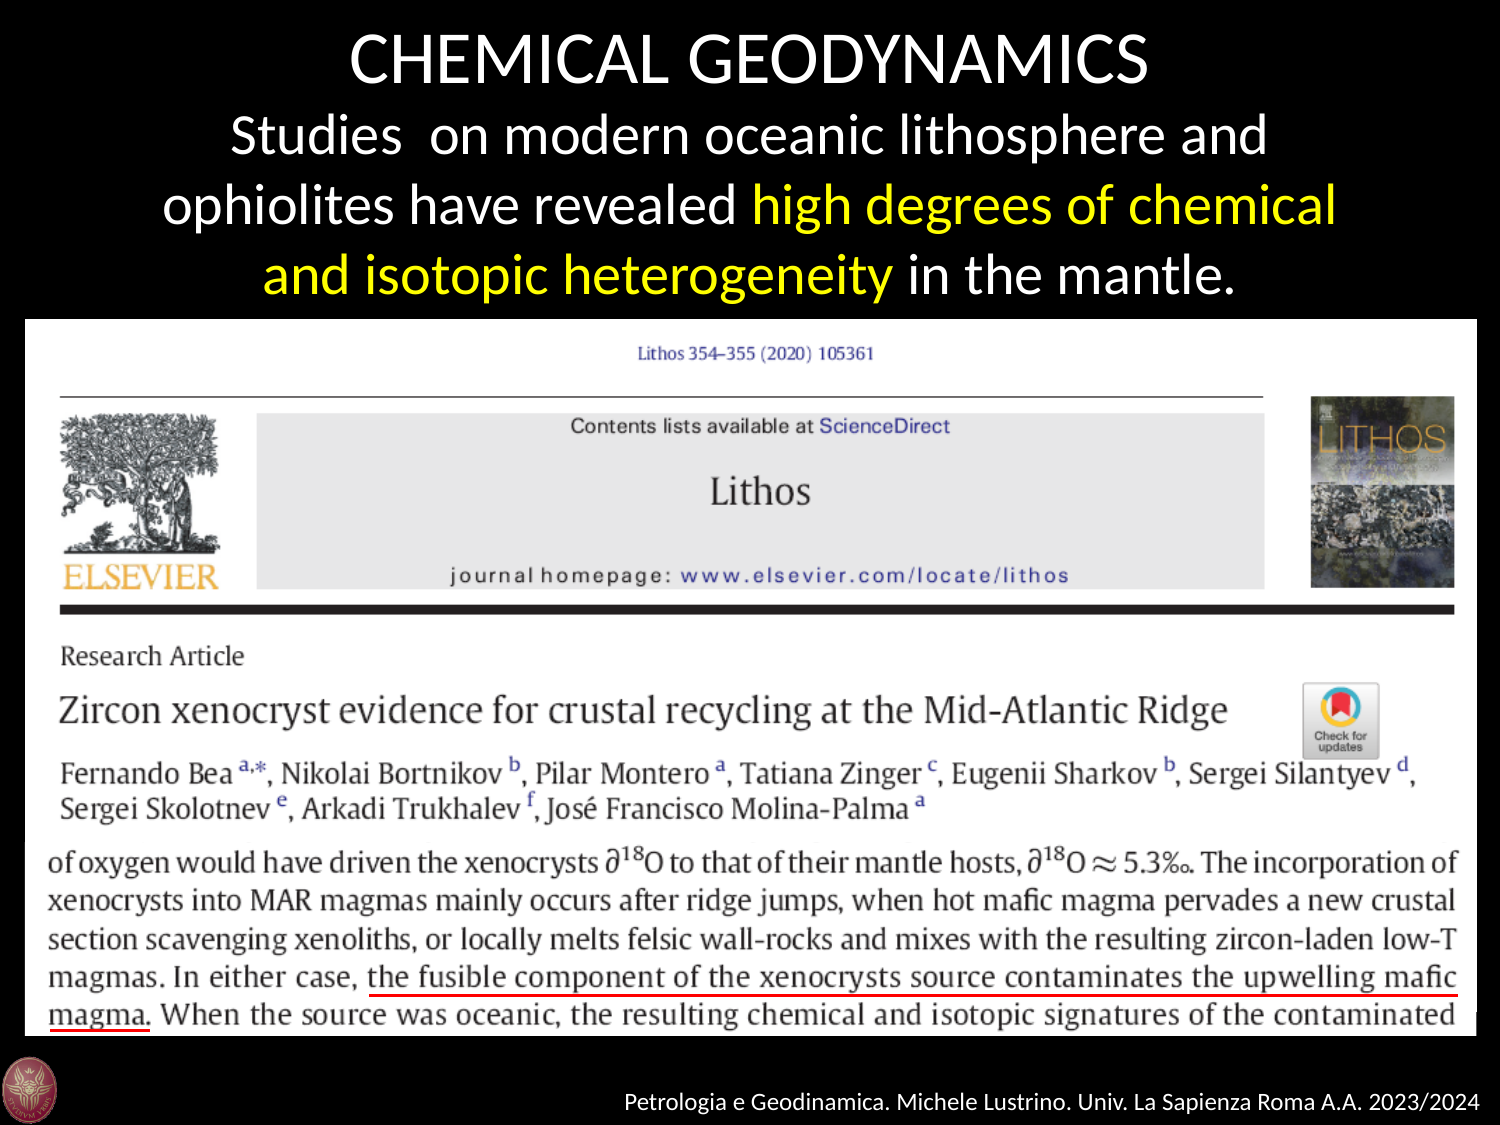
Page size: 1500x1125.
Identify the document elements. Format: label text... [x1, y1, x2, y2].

picture [24, 319, 1477, 1037]
text_box CHEMICAL GEODYNAMICS [0, 1, 1500, 107]
picture [0, 1055, 60, 1125]
text_box Studies on modern oceanic lithosphere and ophiolites have revealed high degrees of chemical and isotopic heterogeneity in the mantle. [125, 107, 1375, 314]
